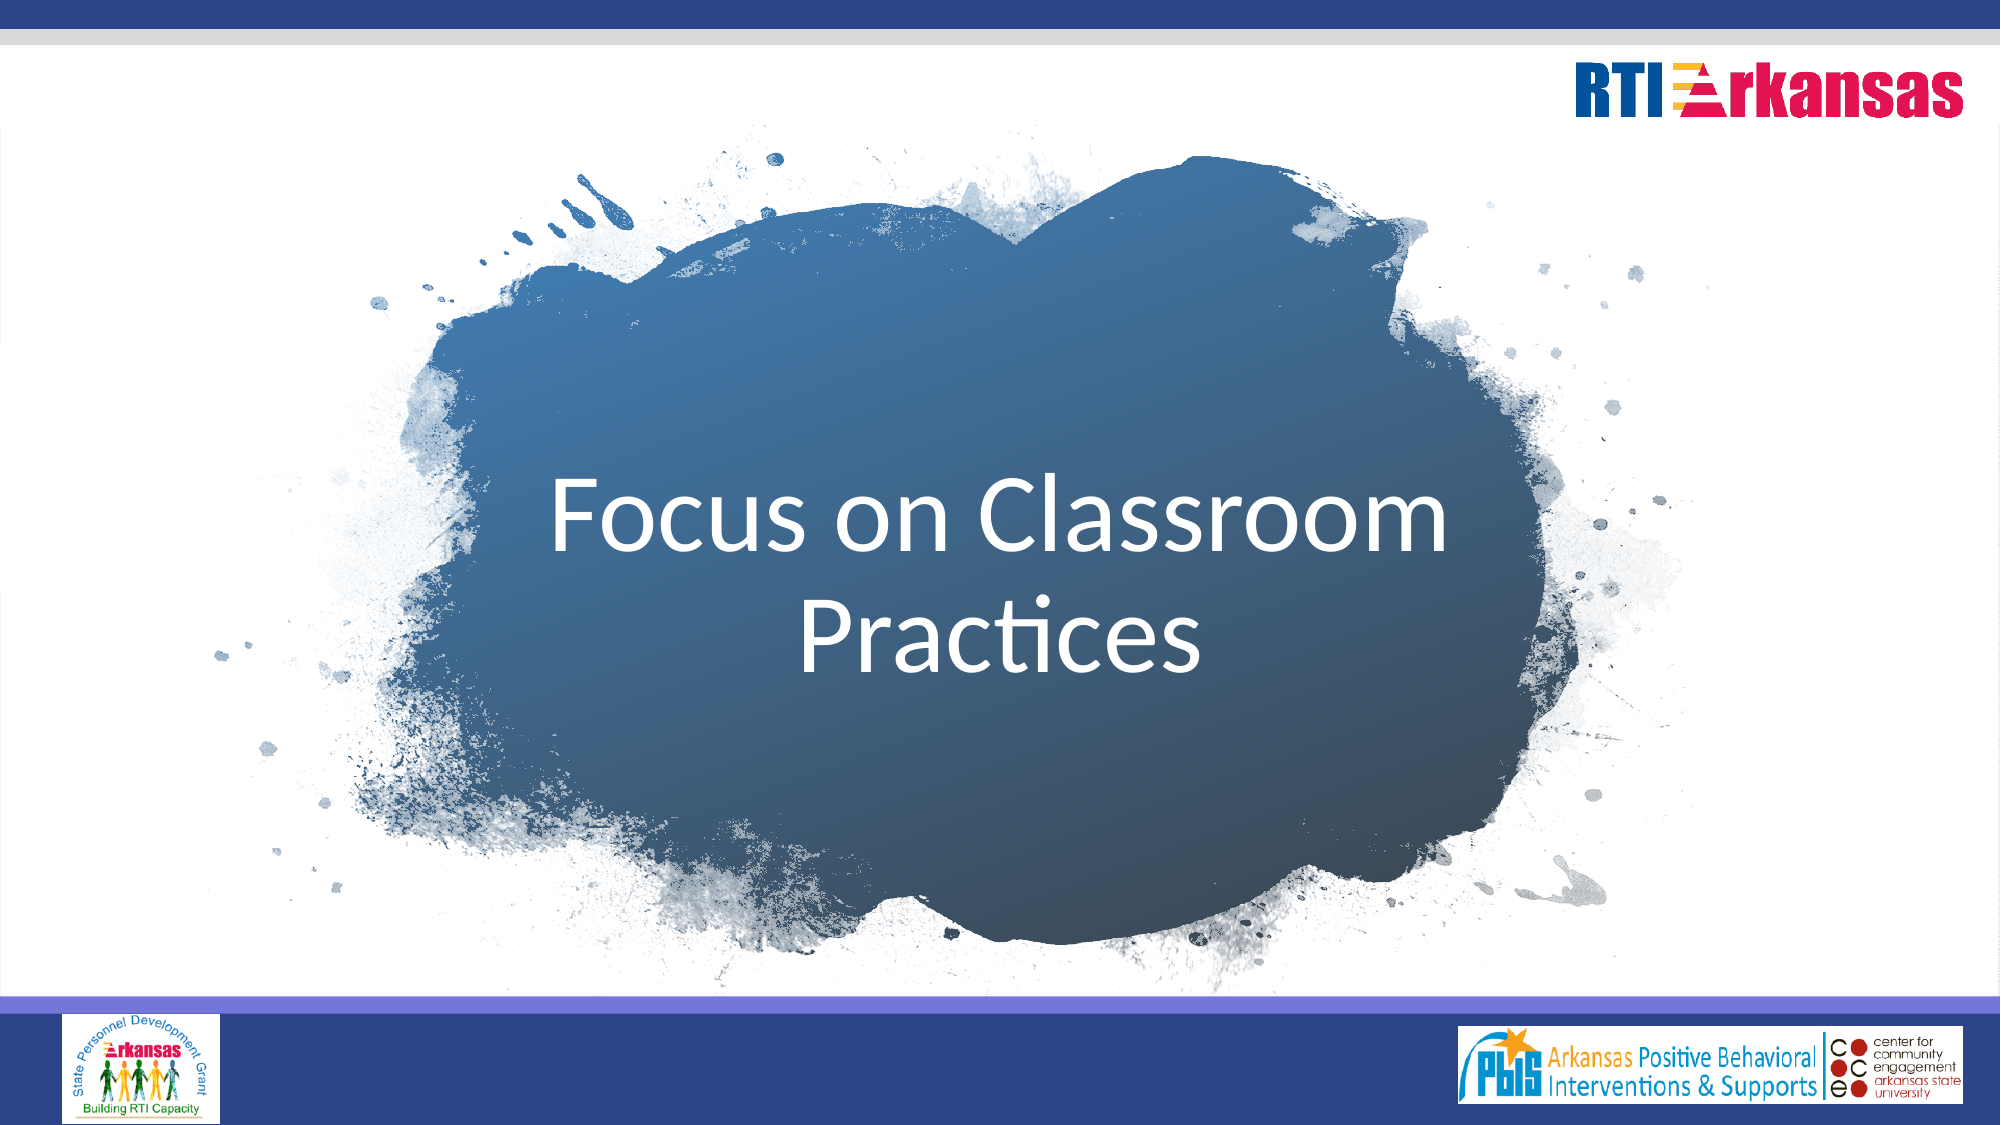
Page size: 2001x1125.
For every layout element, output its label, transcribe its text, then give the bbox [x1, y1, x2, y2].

picture [62, 1013, 220, 1124]
title Focus on Classroom Practices [527, 343, 1473, 808]
picture [0, 55, 2000, 996]
picture [1458, 1025, 1964, 1104]
